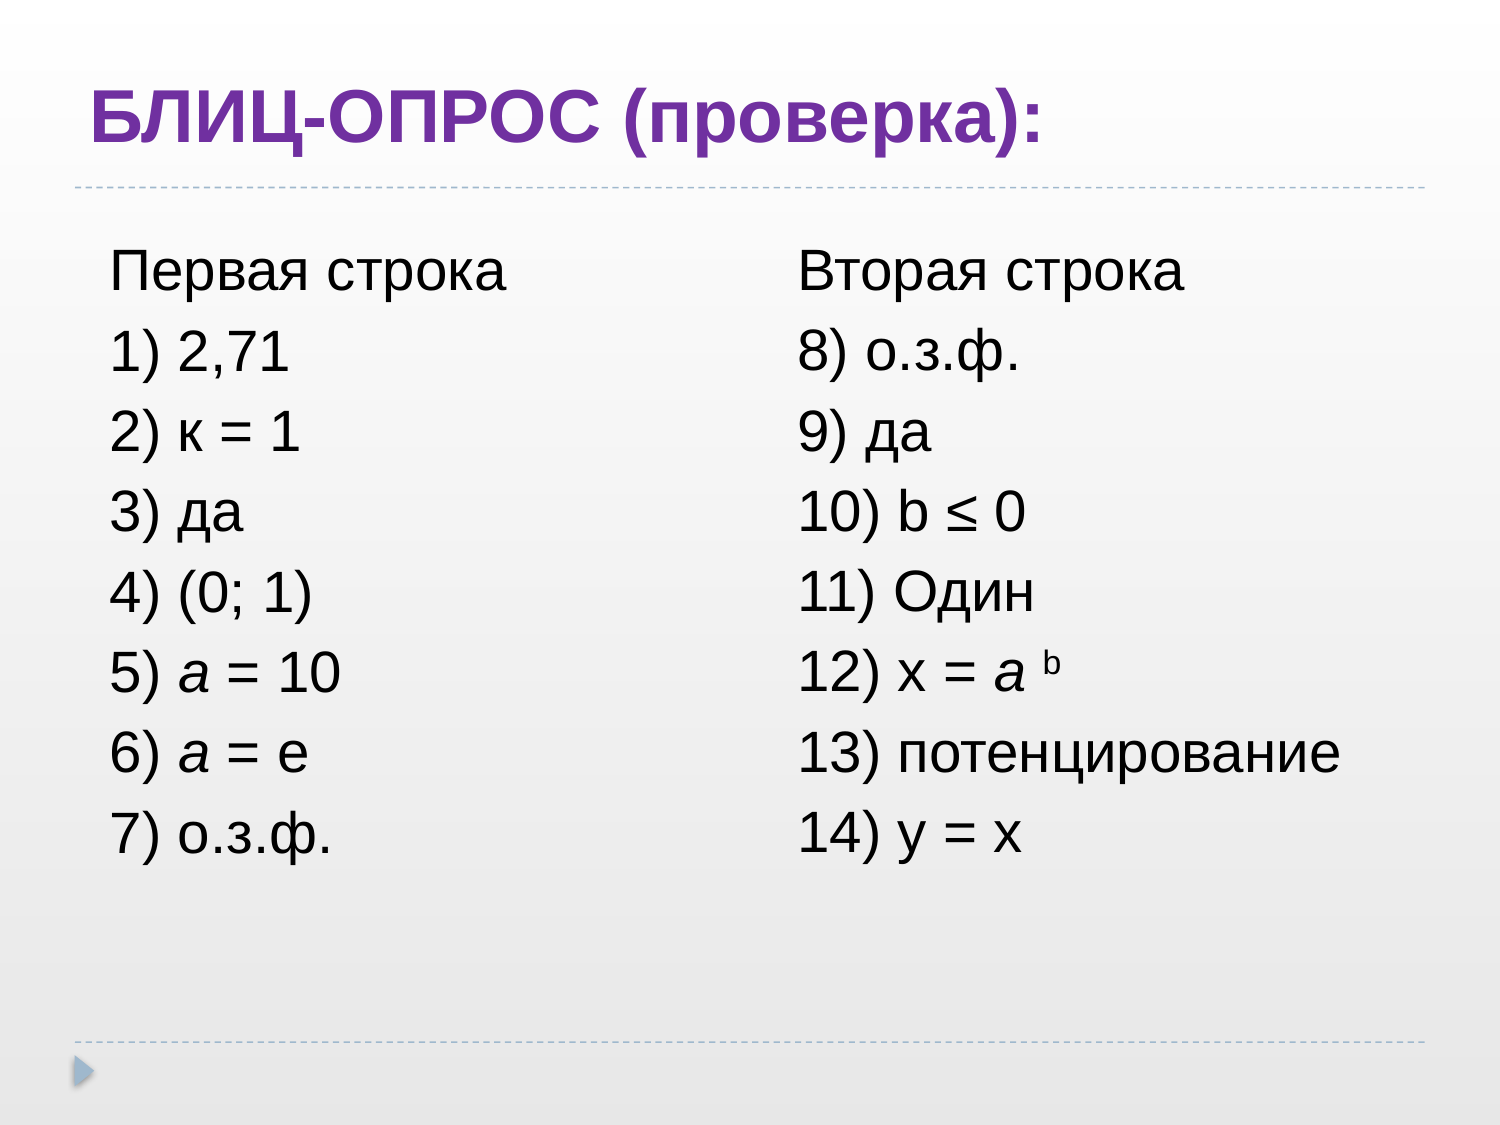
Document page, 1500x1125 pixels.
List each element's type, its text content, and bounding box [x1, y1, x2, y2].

list Вторая строка 8) о.з.ф. 9) да 10) b ≤ 0 11) Один 12) x = a b 13) потенцирование 14) у = х [737, 224, 1400, 888]
title БЛИЦ-ОПРОС (проверка): [75, 37, 1425, 188]
list Первая строка 1) 2,71 2) к = 1 3) да 4) (0; 1) 5) а = 10 6) а = е 7) о.з.ф. [50, 224, 713, 888]
